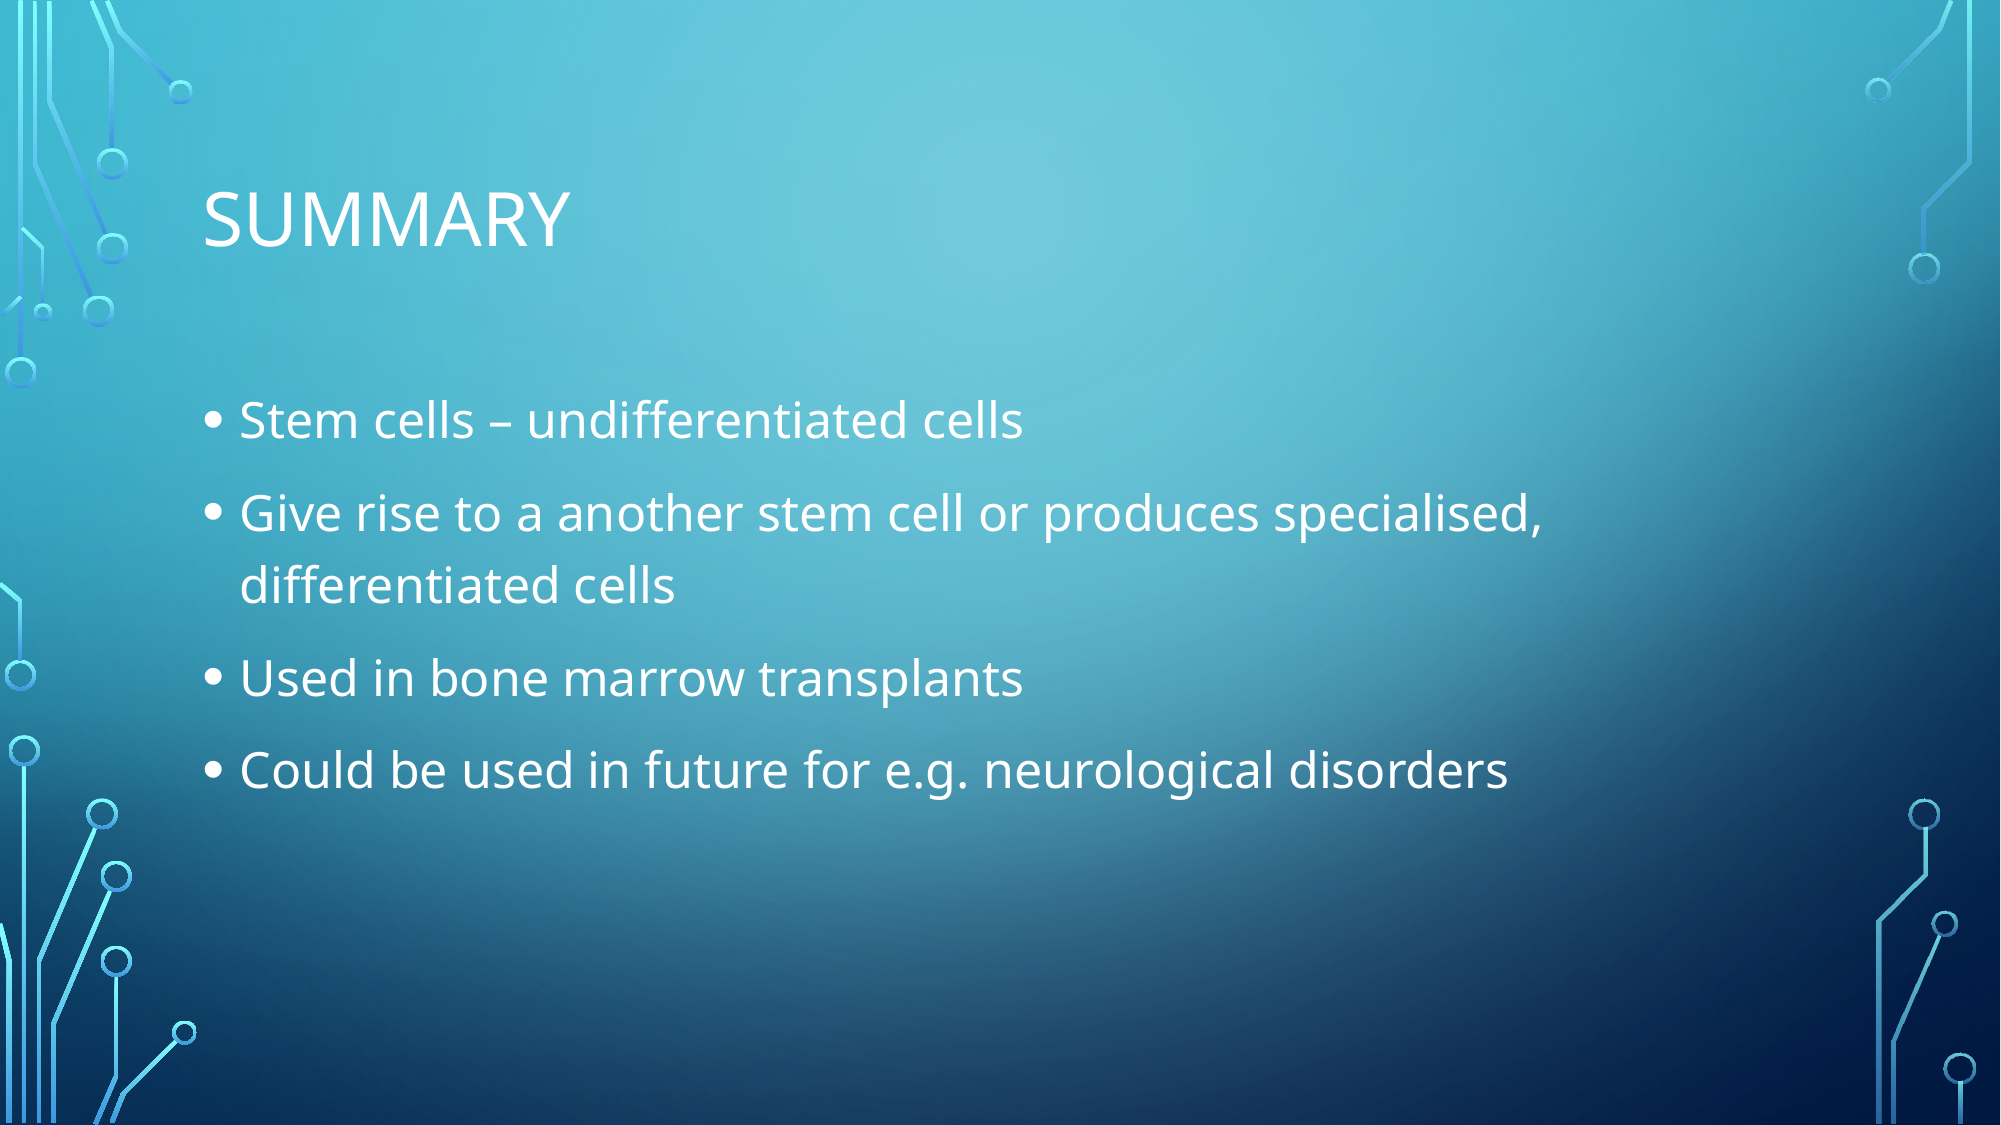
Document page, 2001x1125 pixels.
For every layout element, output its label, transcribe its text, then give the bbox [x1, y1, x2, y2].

list Stem cells – undifferentiated cells Give rise to a another stem cell or produces specialised, differentiated cells Used in bone marrow transplants Could be used in future for e.g. neurological disorders [187, 369, 1813, 950]
title Summary [187, 101, 1813, 344]
